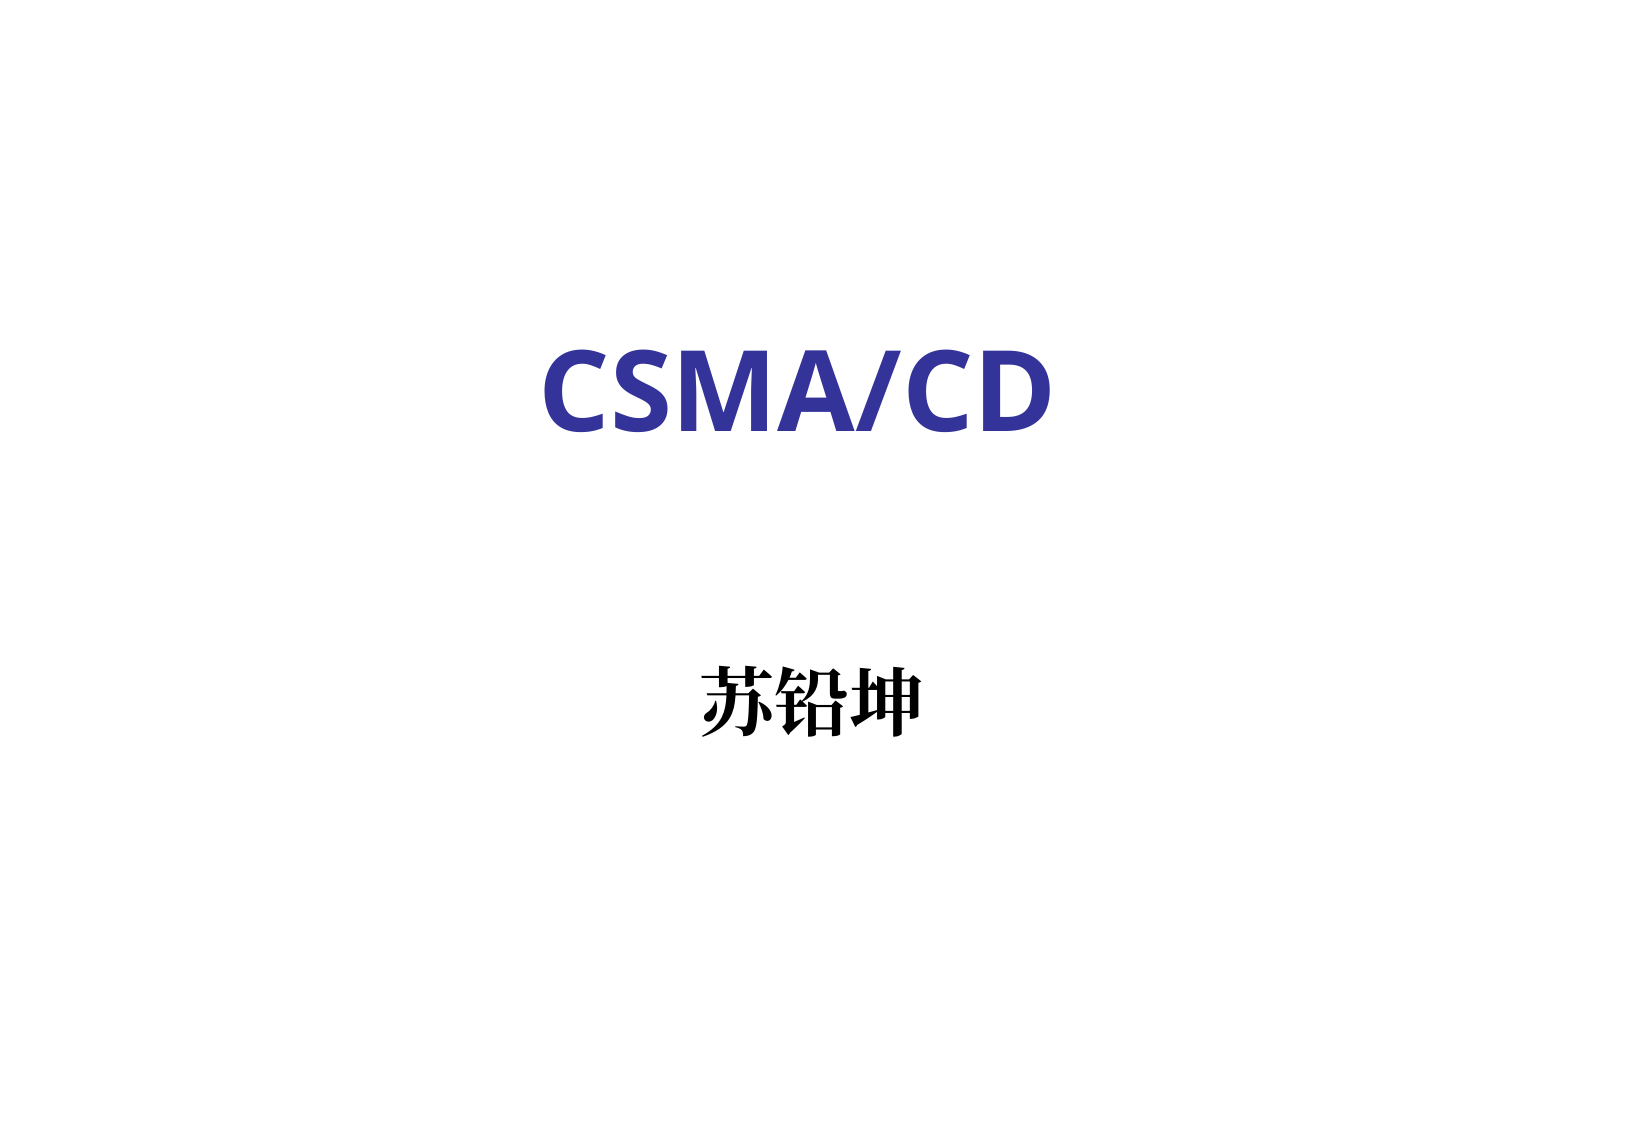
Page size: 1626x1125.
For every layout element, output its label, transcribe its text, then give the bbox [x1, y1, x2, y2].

title CSMA/CD [121, 112, 1504, 462]
subtitle 苏铅坤 [243, 536, 1382, 1083]
